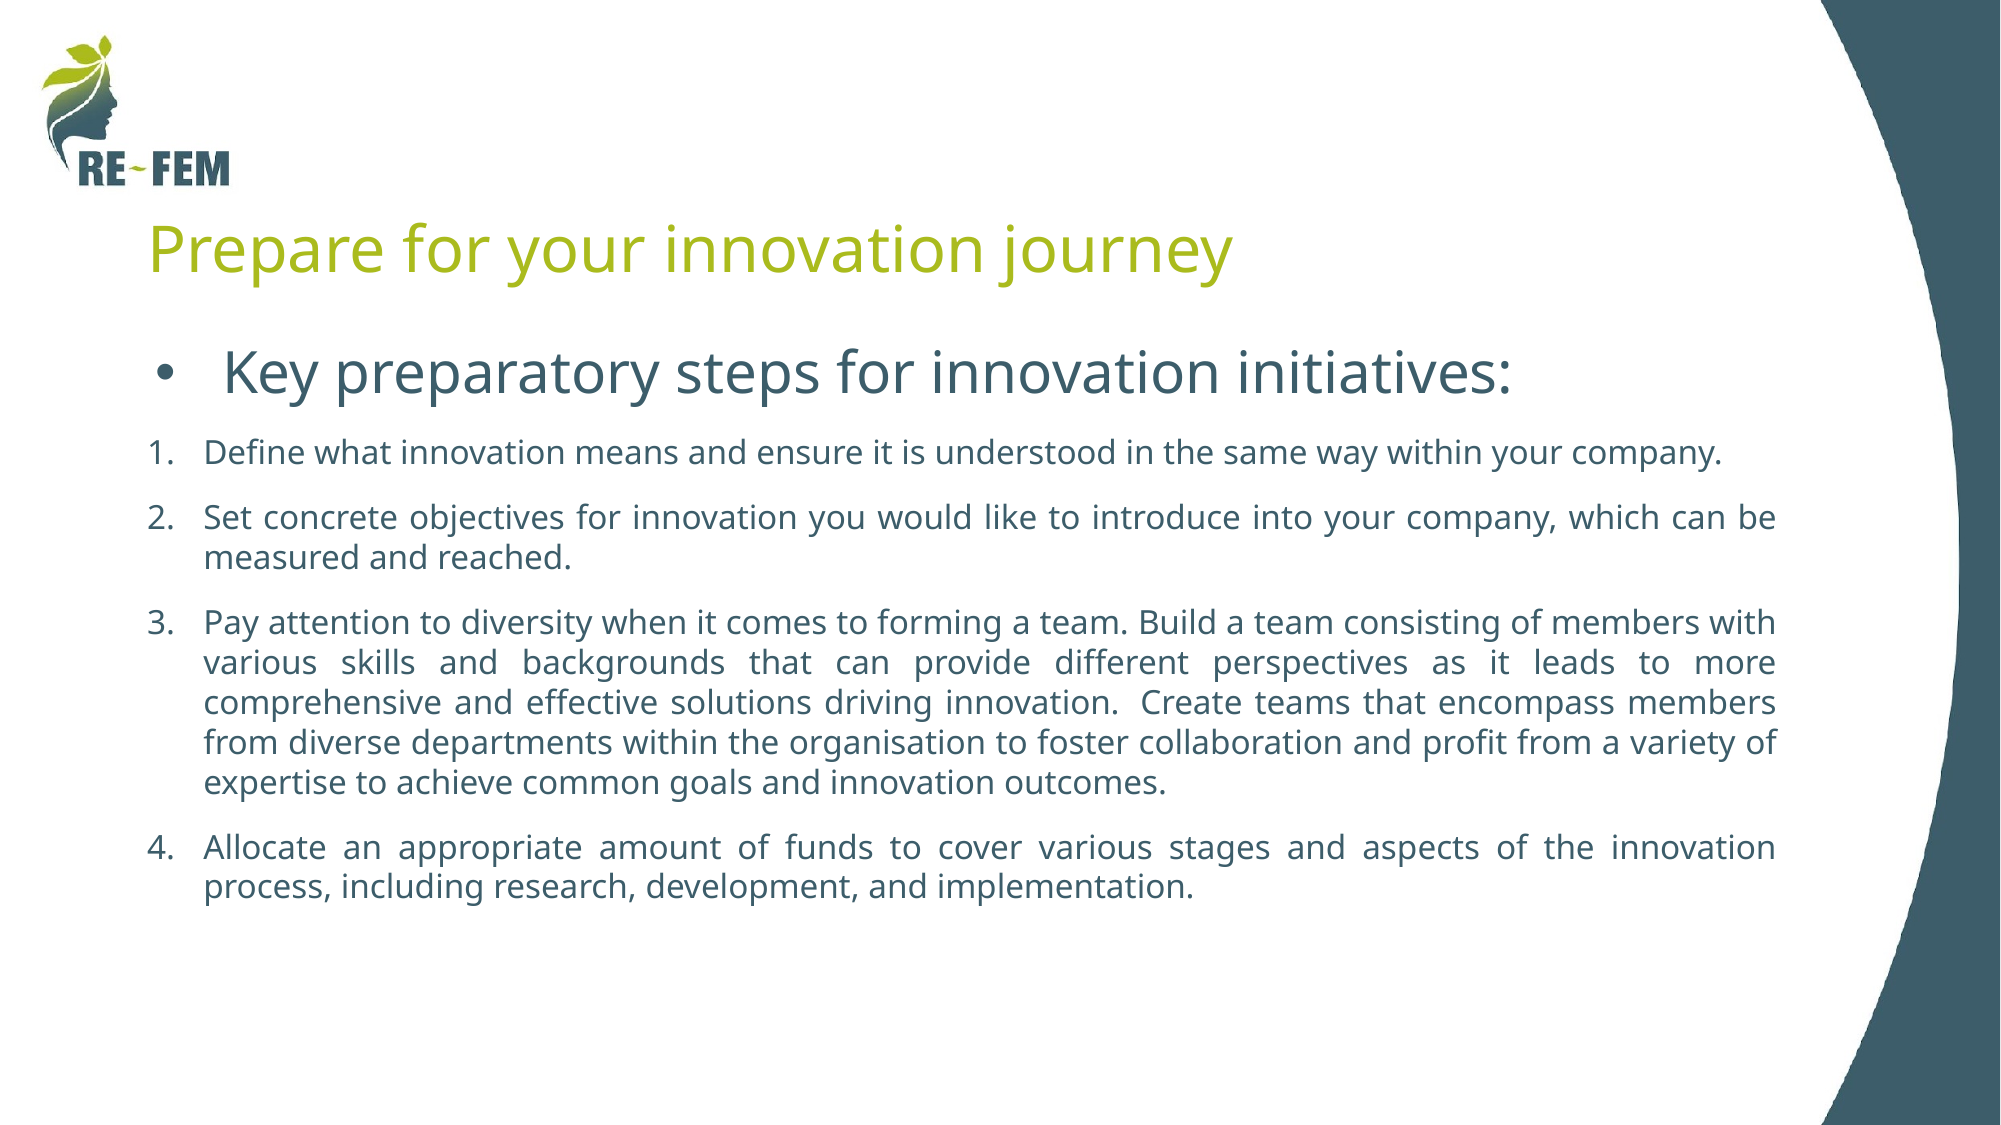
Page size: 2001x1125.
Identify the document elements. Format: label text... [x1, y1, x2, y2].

picture [0, 0, 2001, 1125]
title Prepare for your innovation journey [132, 208, 1795, 295]
list Key preparatory steps for innovation initiatives: Define what innovation means and ensure it is understood in the same way within your company. Set concrete objectives for innovation you would like to introduce into your company, which can be measured and reached. Pay attention to diversity when it comes to forming a team. Build a team consisting of members with various skills and backgrounds that can provide different perspectives as it leads to more comprehensive and effective solutions driving innovation. Create teams that encompass members from diverse departments within the organisation to foster collaboration and profit from a variety of expertise to achieve common goals and innovation outcomes. Allocate an appropriate amount of funds to cover various stages and aspects of the innovation process, including research, development, and implementation. [132, 336, 1795, 1125]
